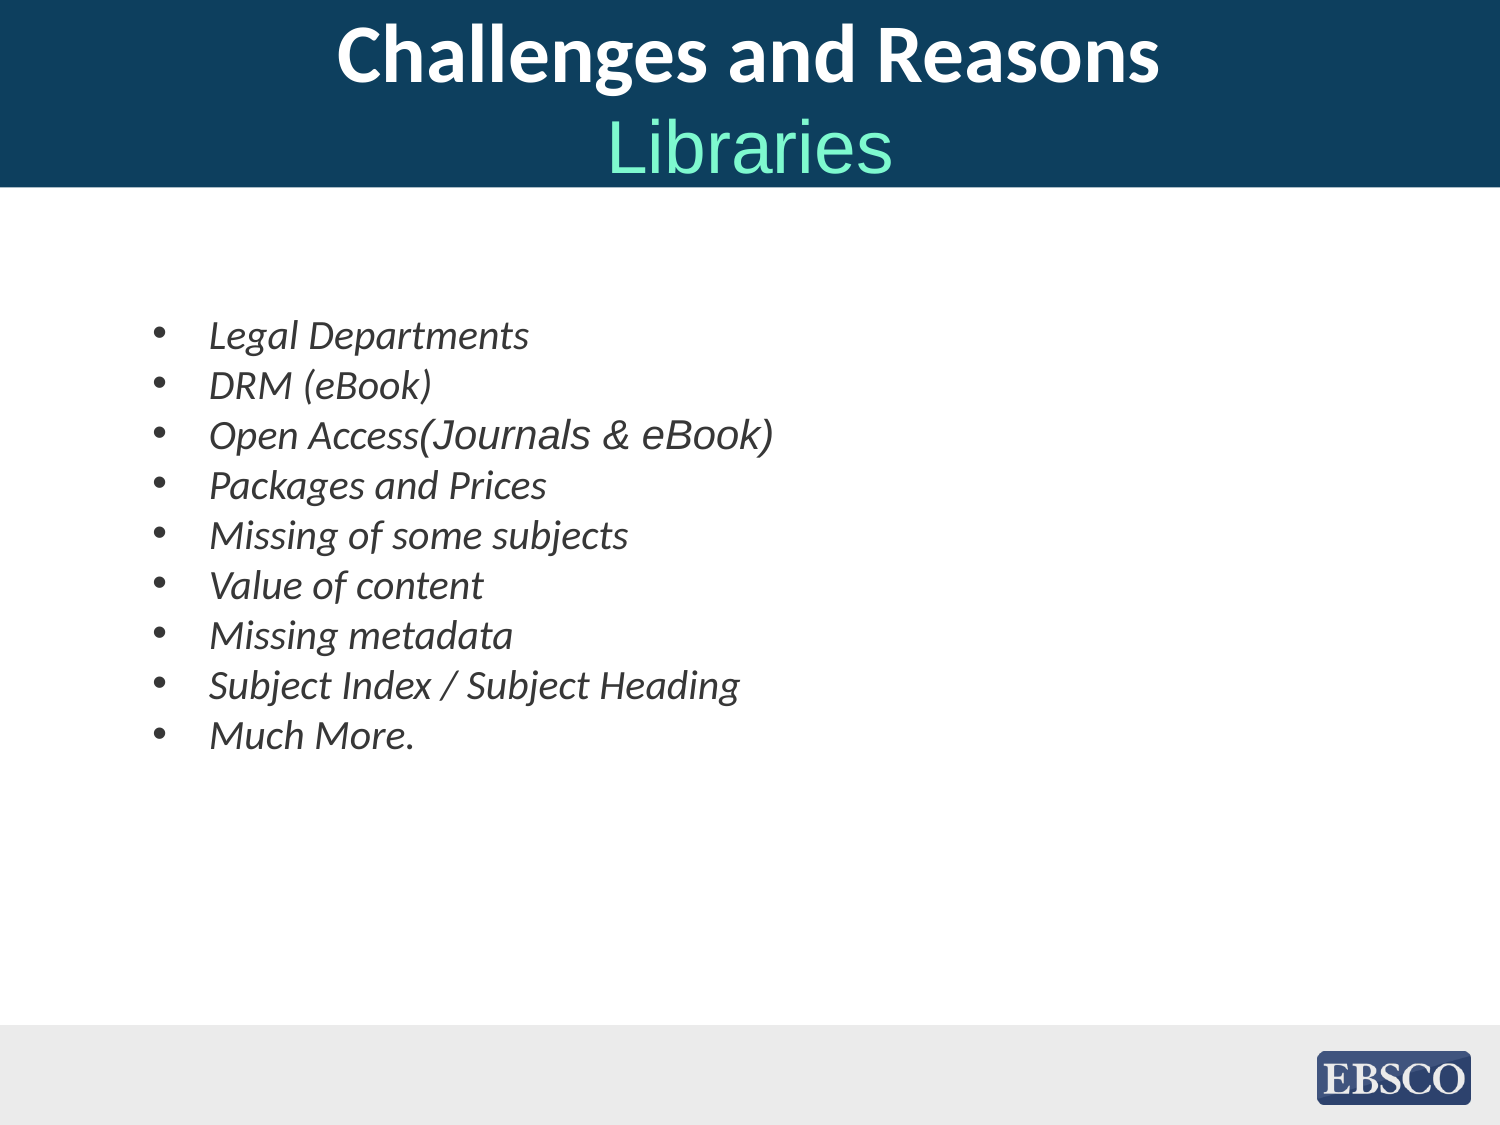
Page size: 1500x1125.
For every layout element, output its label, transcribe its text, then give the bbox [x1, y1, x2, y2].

title Challenges and Reasons Libraries [0, 0, 1500, 188]
picture [1317, 1051, 1471, 1105]
list Legal Departments DRM (eBook) Open Access(Journals & eBook) Packages and Prices Missing of some subjects Value of content Missing metadata Subject Index / Subject Heading Much More. [137, 299, 1425, 889]
